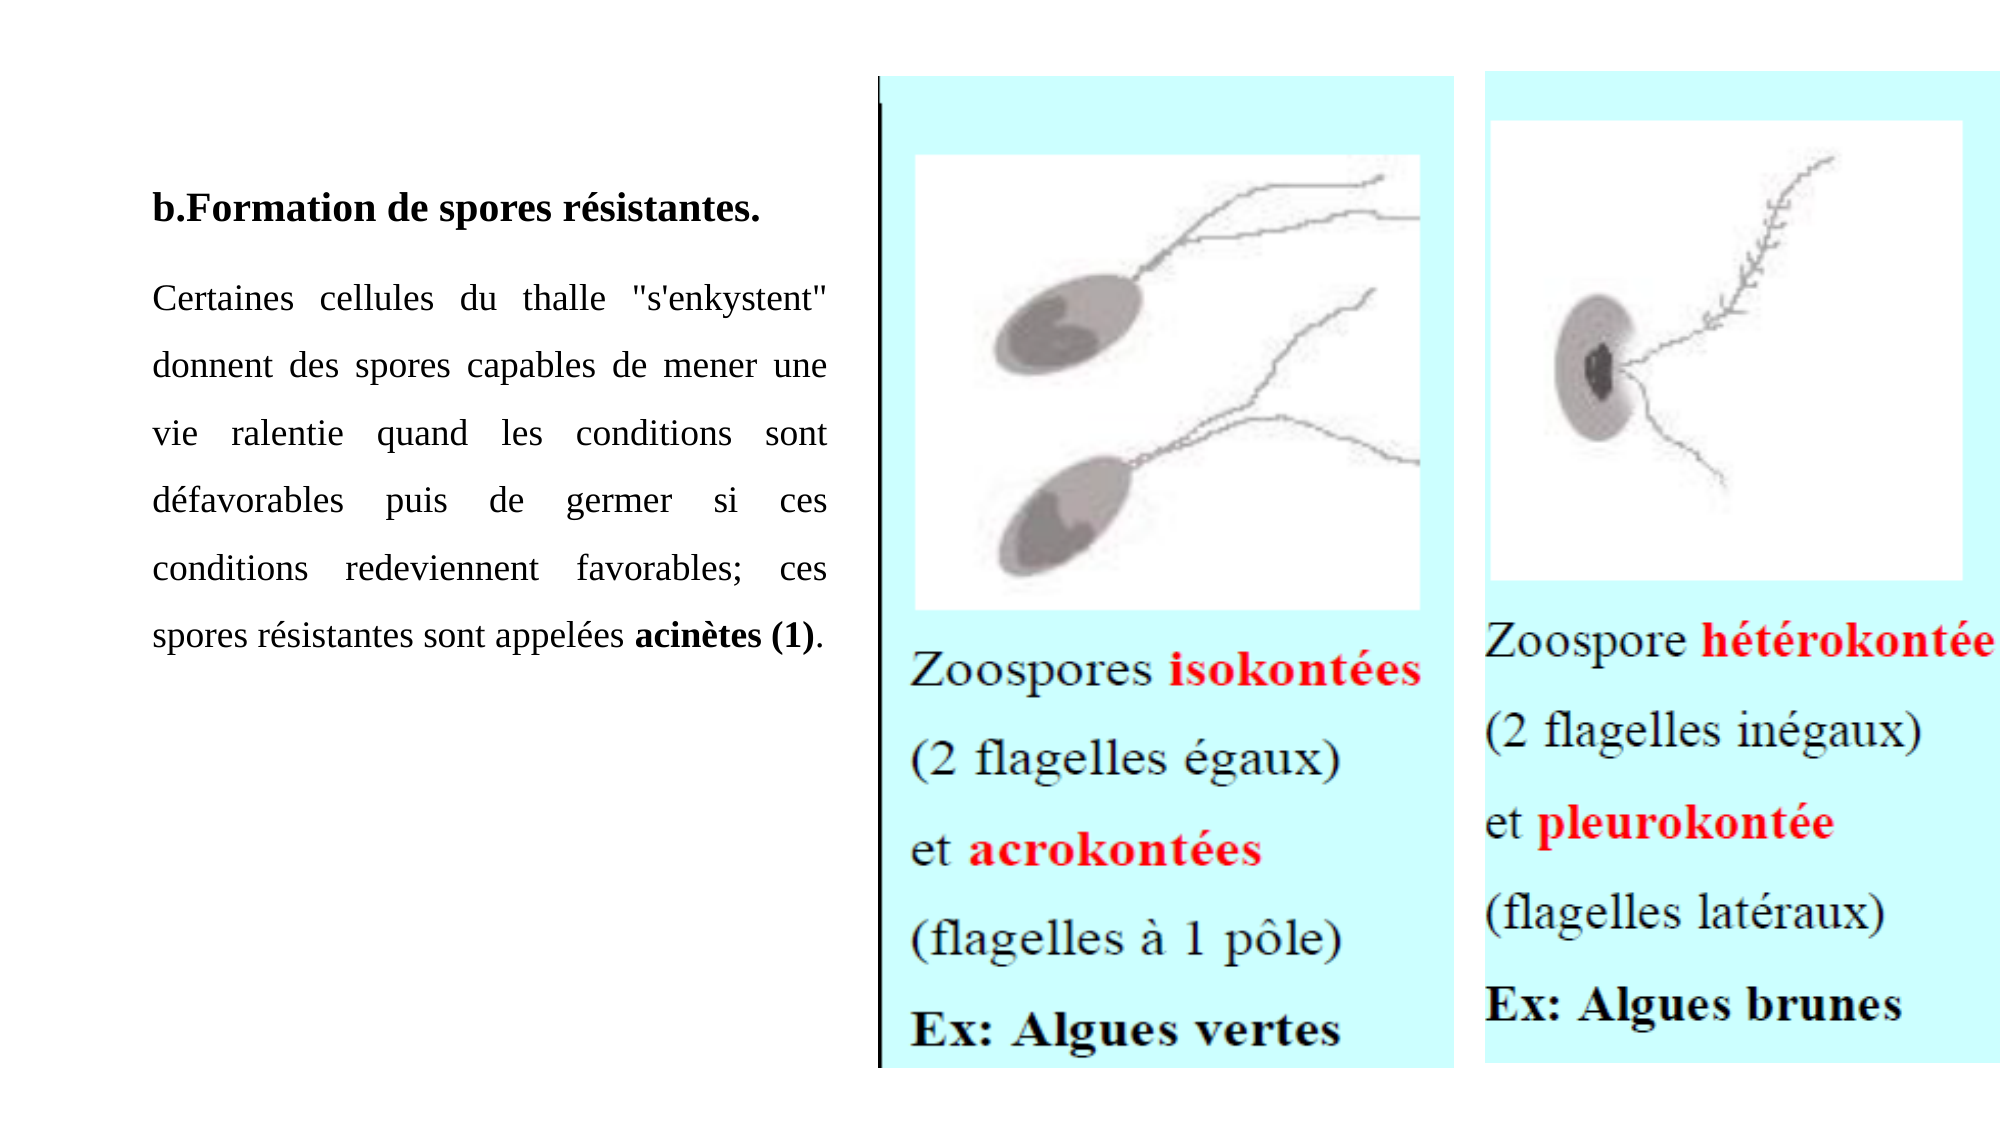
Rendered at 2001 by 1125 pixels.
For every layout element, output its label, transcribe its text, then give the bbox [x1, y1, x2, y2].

picture [1485, 71, 2000, 1063]
list b.Formation de spores résistantes. Certaines cellules du thalle "s'enkystent" donnent des spores capables de mener une vie ralentie quand les conditions sont défavorables puis de germer si ces conditions redeviennent favorables; ces spores résistantes sont appelées acinètes (1). [137, 76, 844, 1068]
picture [878, 75, 1455, 1068]
